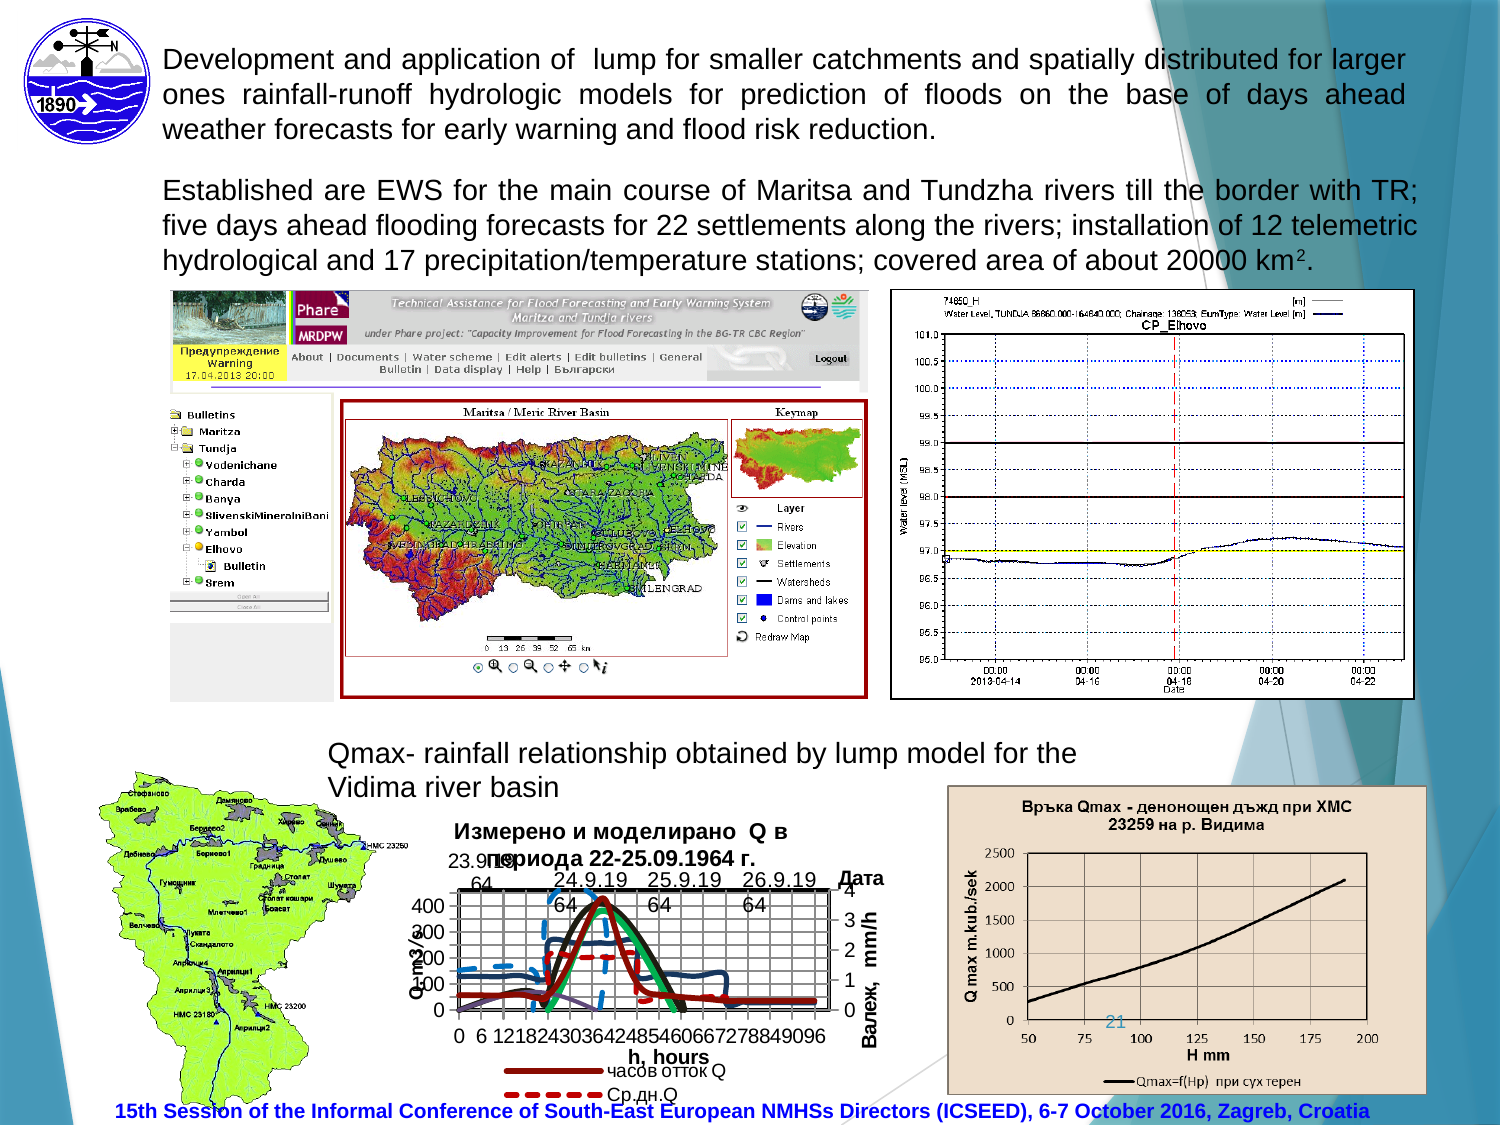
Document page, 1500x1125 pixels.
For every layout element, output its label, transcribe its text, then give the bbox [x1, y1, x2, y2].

chart [379, 797, 925, 1113]
text_box Established are EWS for the main course of Maritsa and Tundzha rivers till the border with TR; five days ahead flooding forecasts for 22 settlements along the rivers; installation of 12 telemetric hydrological and 17 precipitation/temperature stations; covered area of about 20000 km2. [147, 163, 1435, 284]
text_box Qmax- rainfall relationship obtained by lump model for the Vidima river basin [312, 726, 1176, 812]
picture [169, 289, 869, 703]
picture [87, 767, 416, 1113]
picture [891, 289, 1414, 699]
footer 15th Session of the Informal Conference of South-East European NMHSs Directors (ICSEED), 6-7 October 2016, Zagreb, Croatia [99, 1095, 1436, 1125]
picture [17, 11, 156, 151]
text_box Development and application of lump for smaller catchments and spatially distributed for larger ones rainfall-runoff hydrologic models for prediction of floods on the base of days ahead weather forecasts for early warning and flood risk reduction. [160, 32, 1424, 153]
picture [946, 785, 1428, 1096]
